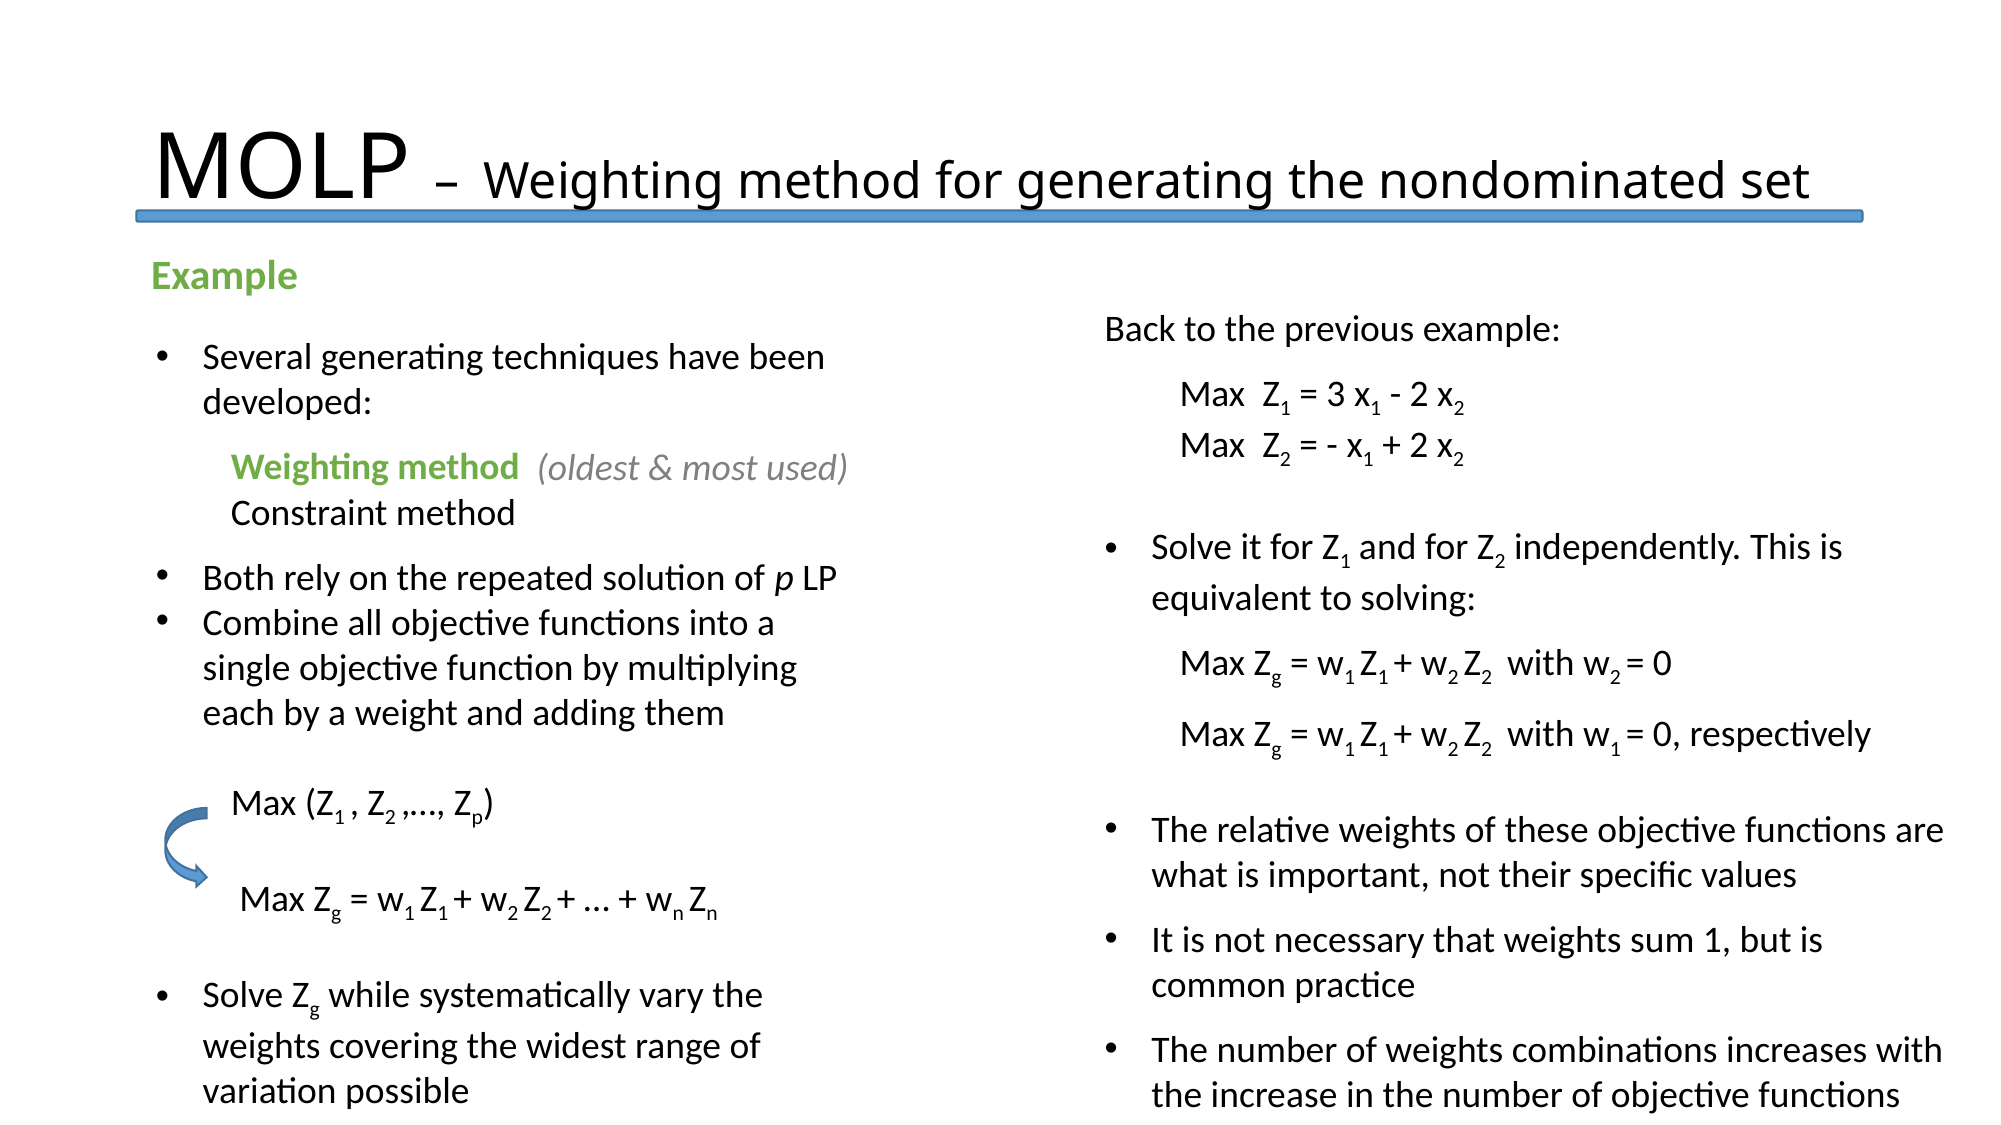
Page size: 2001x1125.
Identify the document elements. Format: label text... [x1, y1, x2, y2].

text_box Example [136, 240, 1146, 306]
text_box Several generating techniques have been developed: Weighting method Constraint method Both rely on the repeated solution of p LP Combine all objective functions into a single objective function by multiplying each by a weight and adding them Max (Z1 , Z2 ,…, Zp) Max Zg = w1 Z1 + w2 Z2 + … + wn Zn Solve Zg while systematically vary the weights covering the widest range of variation possible [141, 325, 869, 1125]
text_box (oldest & most used) [521, 435, 881, 496]
text_box MOLP – Weighting method for generating the nondominated set [137, 59, 1863, 278]
text_box [164, 806, 209, 889]
text_box Back to the previous example: Max Z1 = 3 x1 - 2 x2 Max Z2 = - x1 + 2 x2 Solve it for Z1 and for Z2 independently. This is equivalent to solving: Max Zg = w1 Z1 + w2 Z2 with w2 = 0 Max Zg = w1 Z1 + w2 Z2 with w1 = 0, respectively The relative weights of these objective functions are what is important, not their specific values It is not necessary that weights sum 1, but is common practice The number of weights combinations increases with the increase in the number of objective functions [1089, 296, 1964, 1123]
